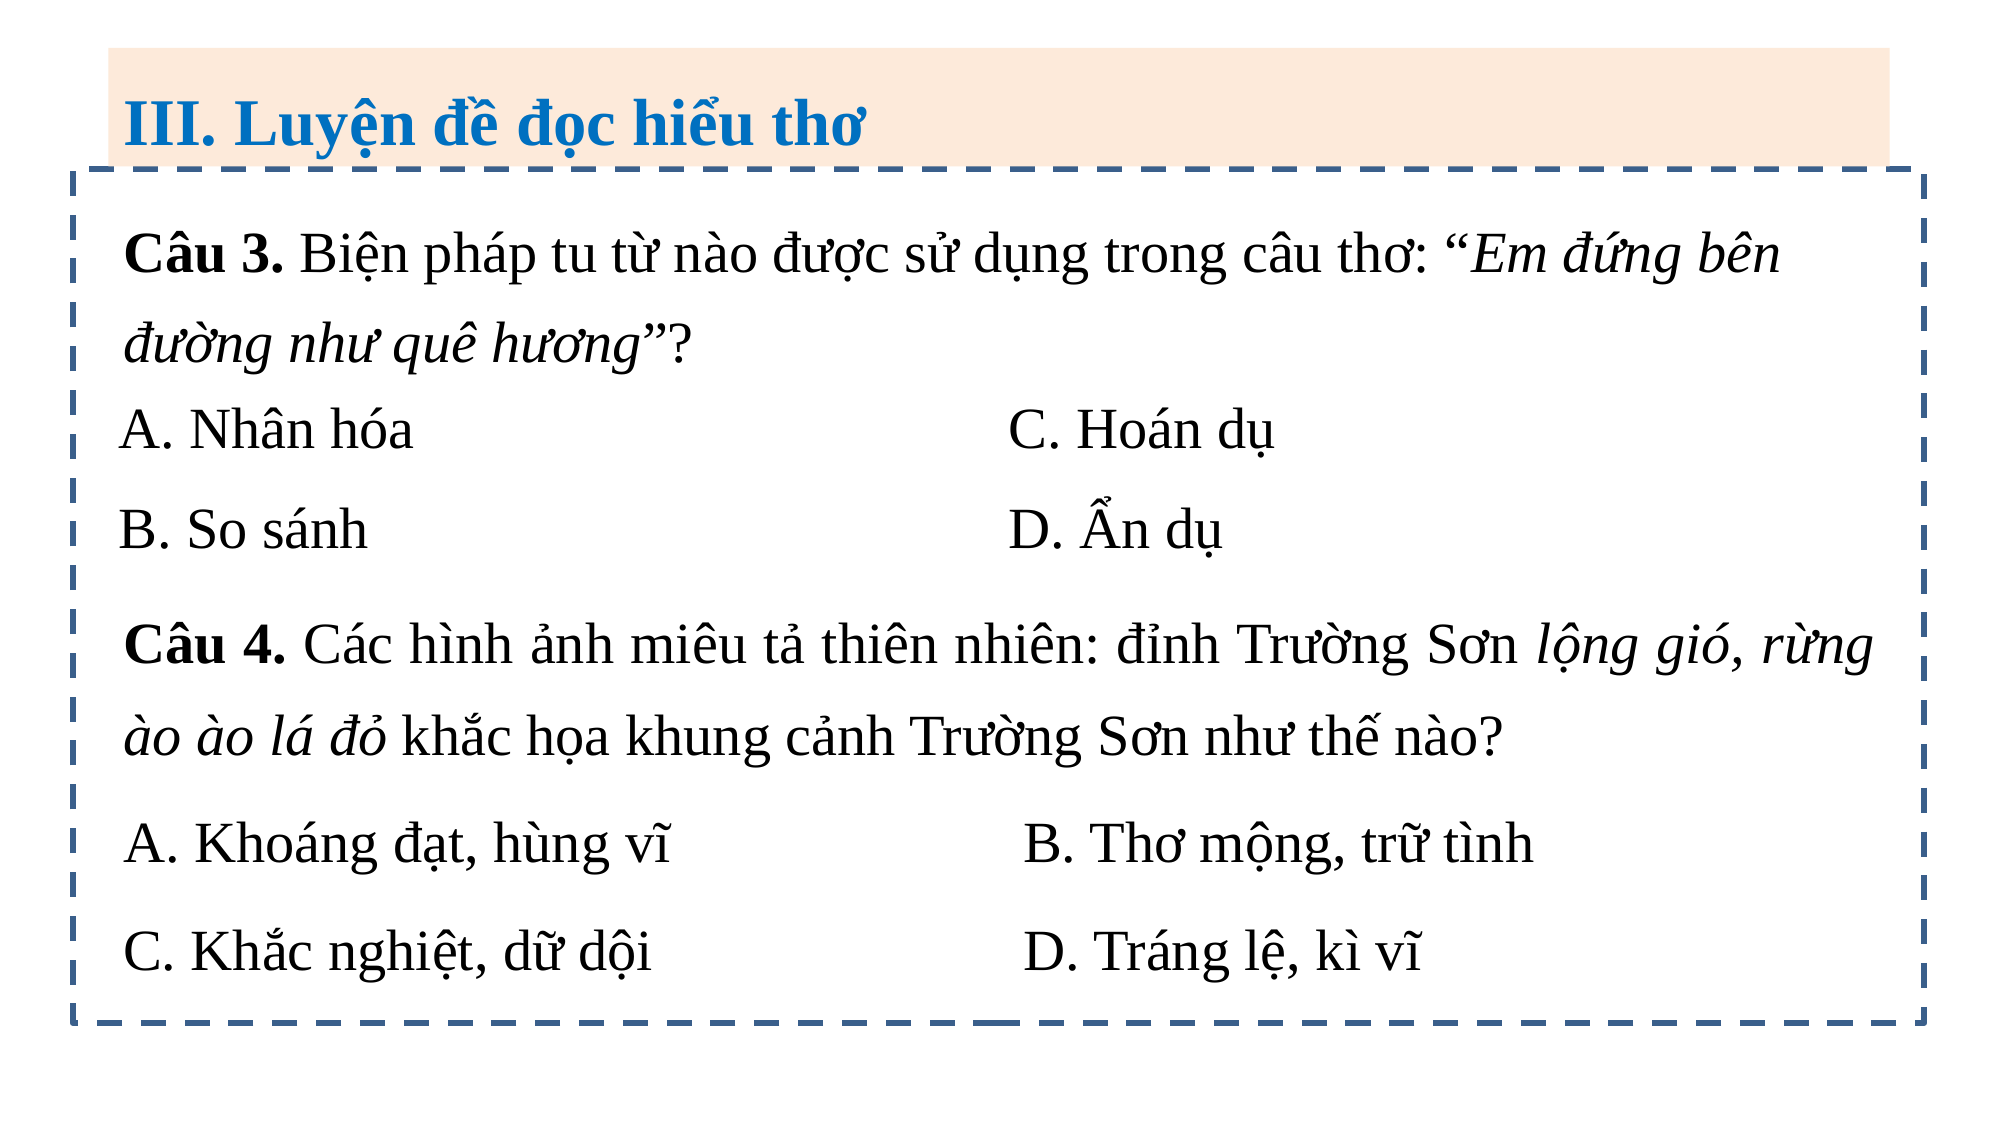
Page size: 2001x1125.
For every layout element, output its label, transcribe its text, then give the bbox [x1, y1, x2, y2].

text_box Câu 4. Các hình ảnh miêu tả thiên nhiên: đỉnh Trường Sơn lộng gió, rừng ào ào lá đỏ khắc họa khung cảnh Trường Sơn như thế nào? A. Khoáng đạt, hùng vĩ B. Thơ mộng, trữ tình C. Khắc nghiệt, dữ dội D. Tráng lệ, kì vĩ [108, 577, 1890, 990]
table_header A. Nhân hóa B. So sánh [108, 377, 999, 575]
text_box III. Luyện đề đọc hiểu thơ [108, 47, 1890, 167]
text_box [71, 167, 1926, 1025]
table_header C. Hoán dụ D. Ẩn dụ [999, 377, 1890, 575]
text_box Câu 3. Biện pháp tu từ nào được sử dụng trong câu thơ: “Em đứng bên đường như quê hương”? [108, 185, 1890, 377]
